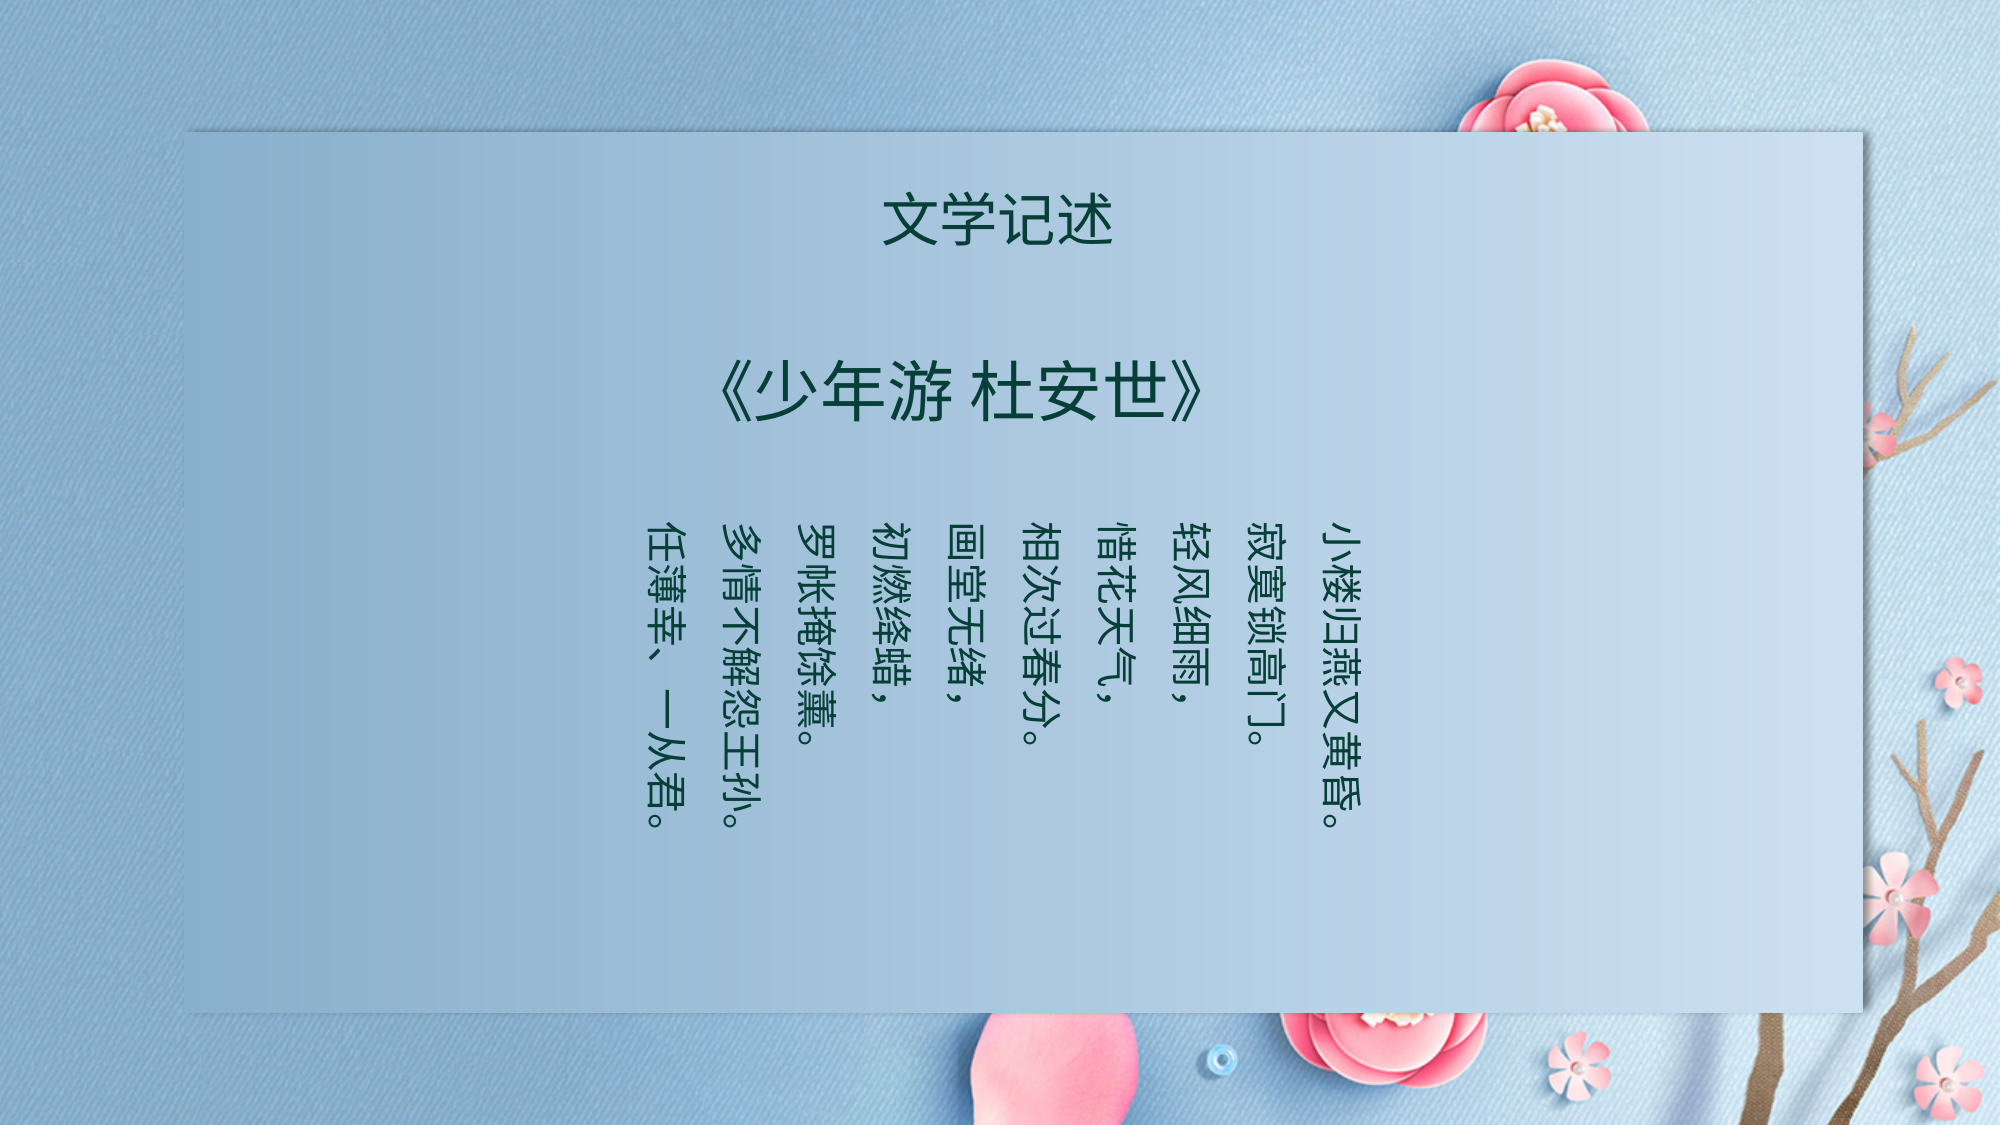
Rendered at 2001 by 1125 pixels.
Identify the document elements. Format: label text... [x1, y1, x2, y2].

text_box [183, 131, 1863, 1013]
text_box [0, 0, 2000, 1125]
text_box 《少年游 杜安世》 [574, 342, 1365, 438]
text_box 文学记述 [866, 175, 1130, 261]
text_box 小楼归燕又黄昏。 寂寞锁高门。 轻风细雨， 惜花天气， 相次过春分。 画堂无绪， 初燃绛蜡， 罗帐掩馀薰。 多情不解怨王孙。 任薄幸、一从君。 [612, 506, 1401, 914]
